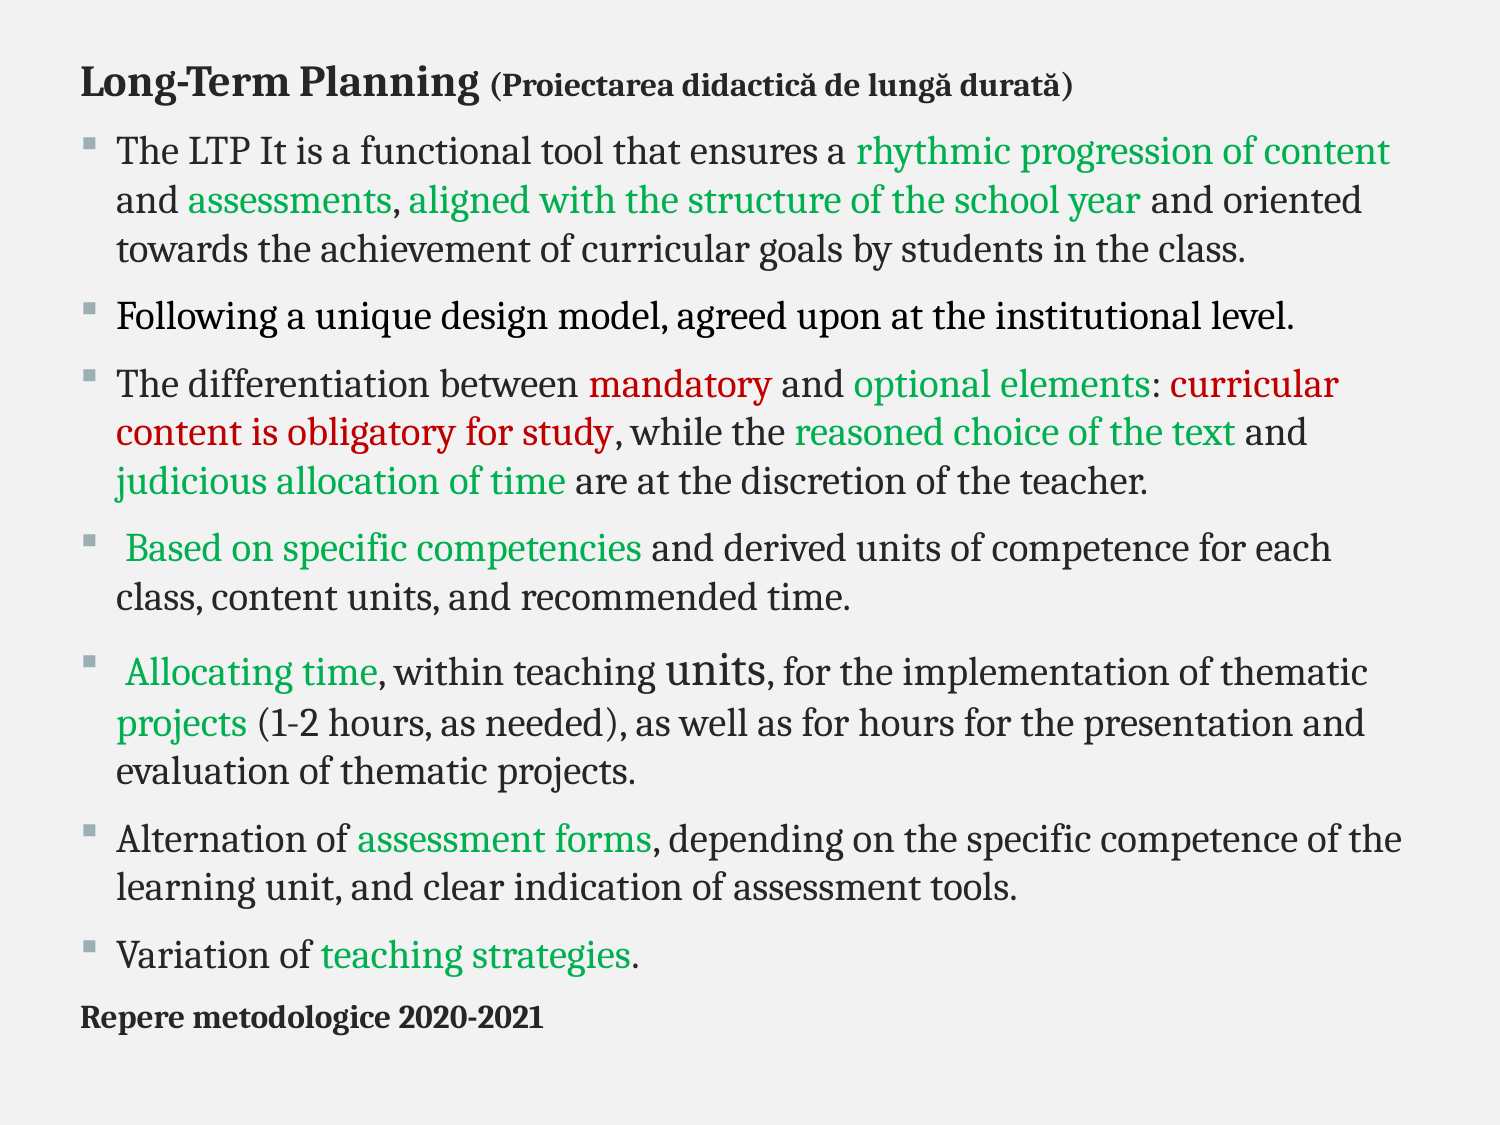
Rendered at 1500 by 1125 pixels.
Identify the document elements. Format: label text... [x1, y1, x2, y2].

list Long-Term Planning (Proiectarea didactică de lungă durată) The LTP It is a functional tool that ensures a rhythmic progression of content and assessments, aligned with the structure of the school year and oriented towards the achievement of curricular goals by students in the class. Following a unique design model, agreed upon at the institutional level. The differentiation between mandatory and optional elements: curricular content is obligatory for study, while the reasoned choice of the text and judicious allocation of time are at the discretion of the teacher. Based on specific competencies and derived units of competence for each class, content units, and recommended time. Allocating time, within teaching units, for the implementation of thematic projects (1-2 hours, as needed), as well as for hours for the presentation and evaluation of thematic projects. Alternation of assessment forms, depending on the specific competence of the learning unit, and clear indication of assessment tools. Variation of teaching strategies. Repere metodologice 2020-2021 [64, 44, 1440, 1055]
